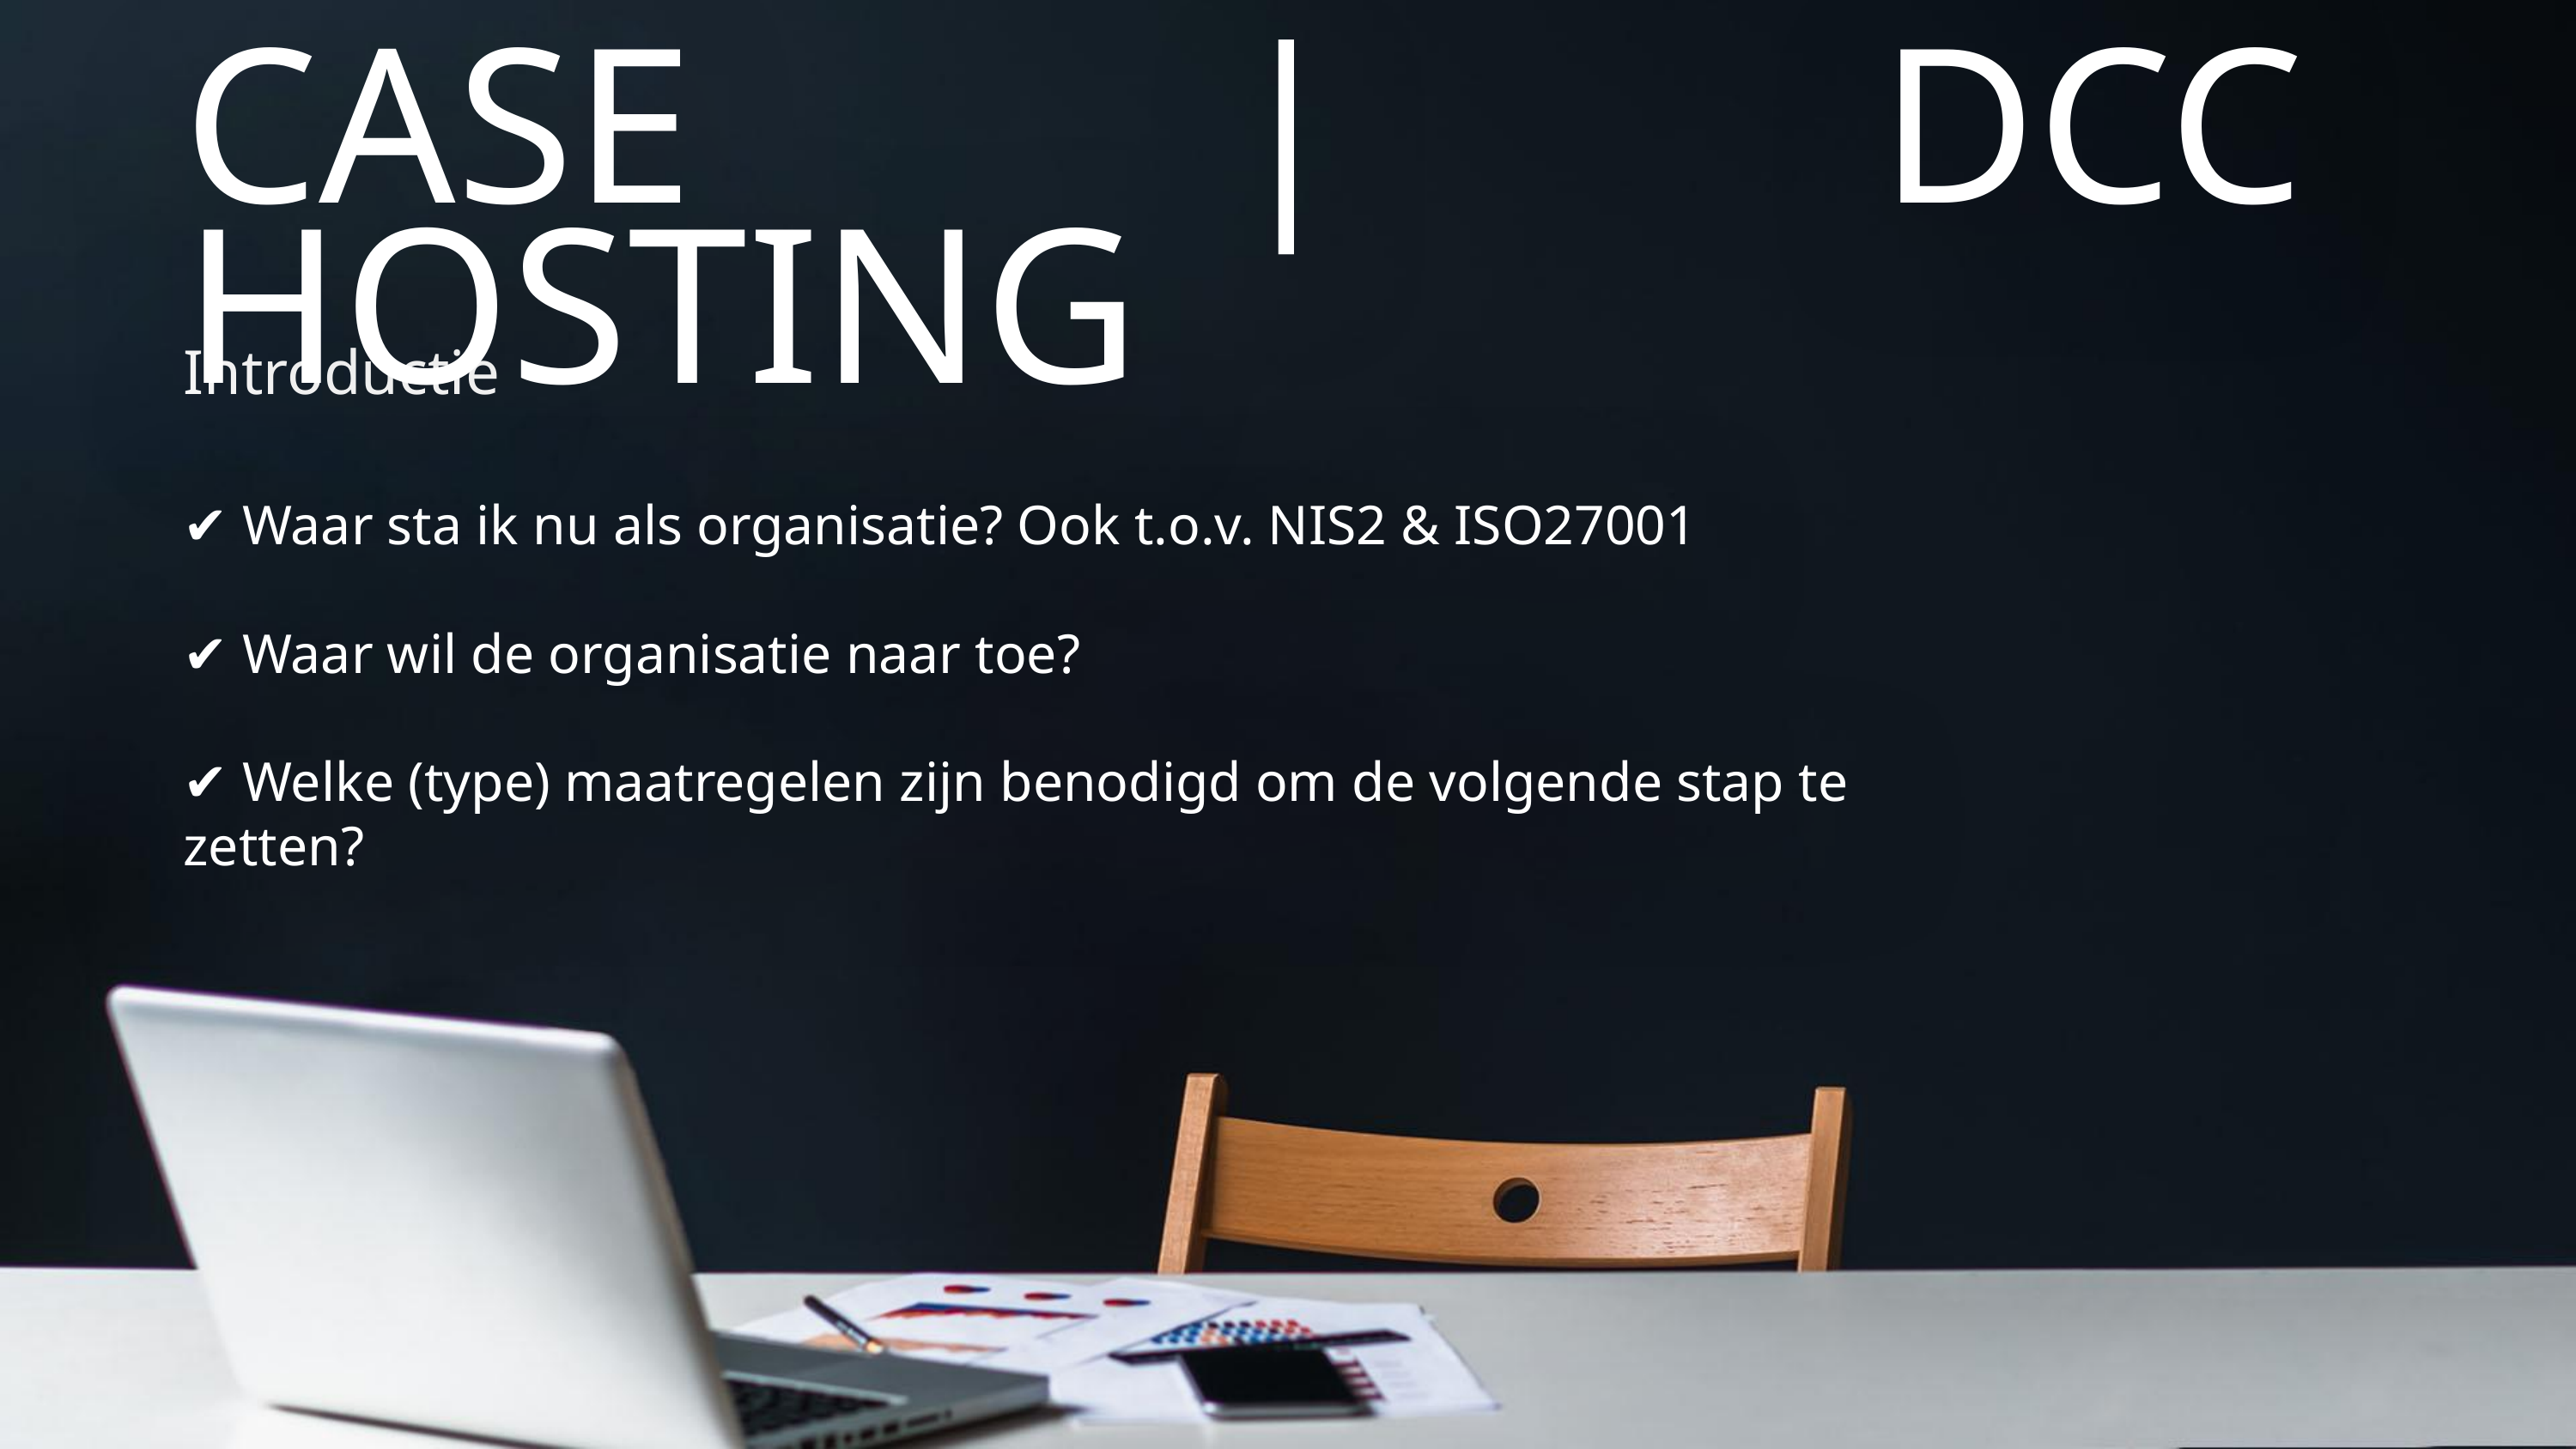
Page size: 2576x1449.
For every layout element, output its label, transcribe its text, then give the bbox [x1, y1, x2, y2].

text_box ✔ Waar sta ik nu als organisatie? Ook t.o.v. NIS2 & ISO27001 ✔ Waar wil de organisatie naar toe? ✔ Welke (type) maatregelen zijn benodigd om de volgende stap te zetten? [183, 514, 1992, 877]
picture [0, 0, 2576, 1449]
text_box CASE | DCC HOSTING [183, 58, 2305, 420]
